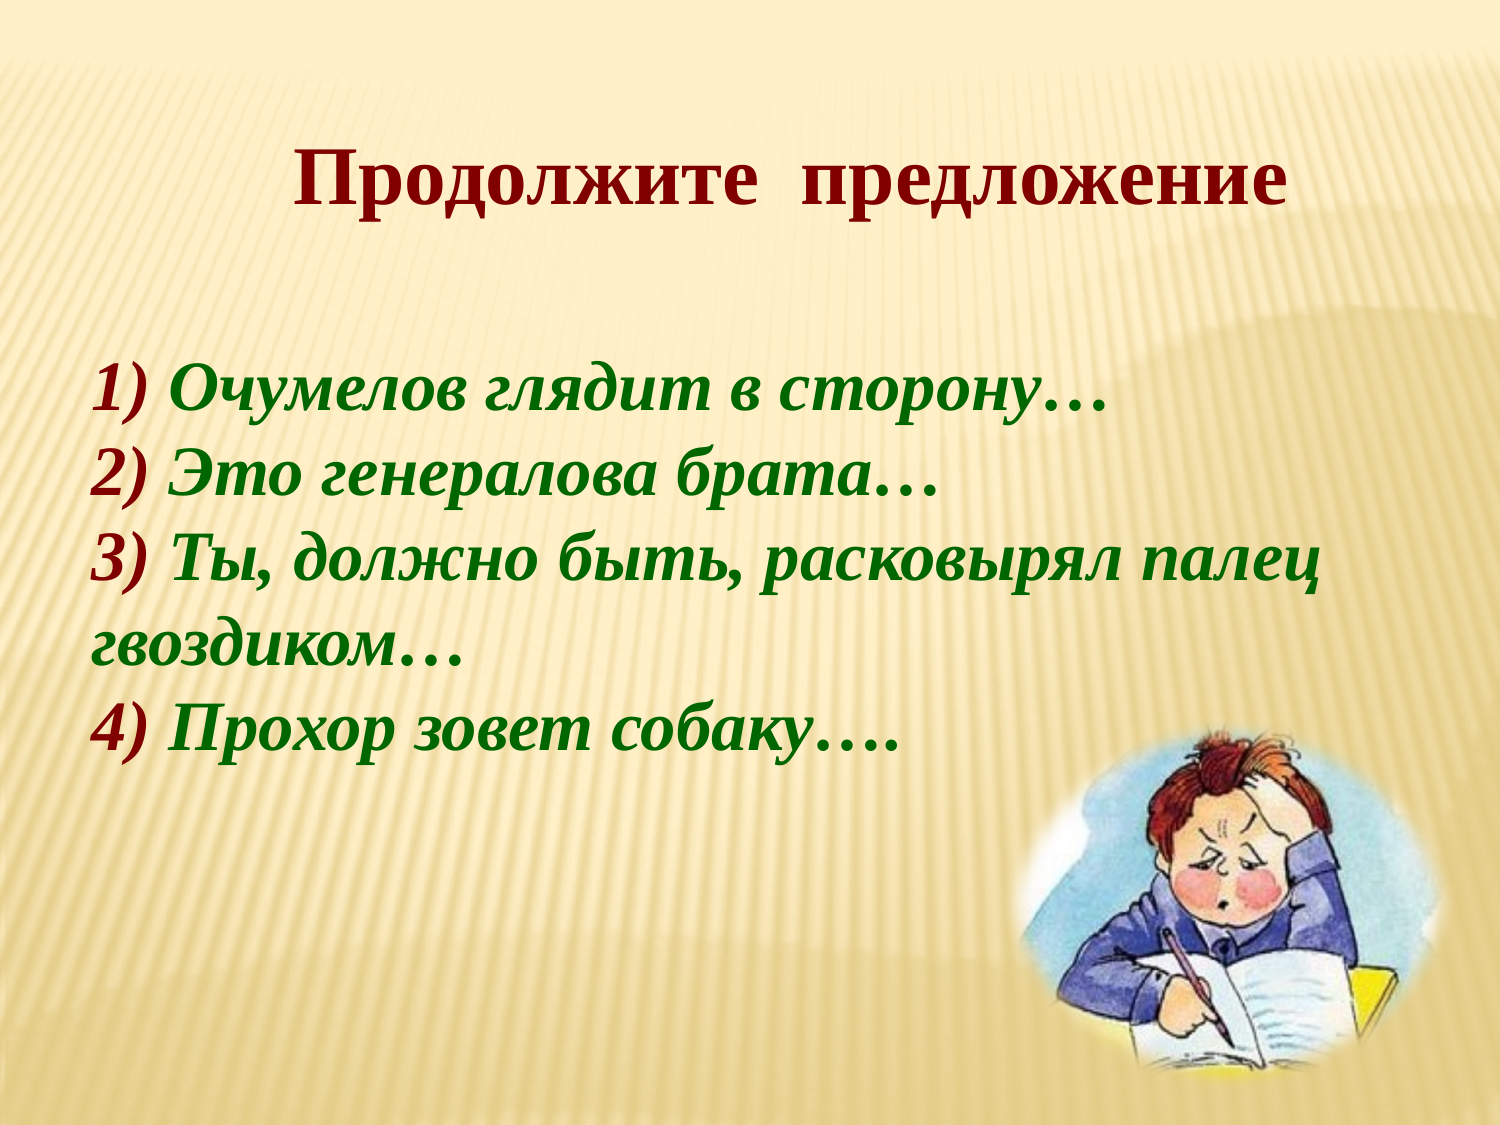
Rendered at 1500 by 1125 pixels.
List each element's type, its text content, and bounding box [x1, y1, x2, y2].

picture [997, 715, 1459, 1092]
text_box Продолжите предложение [265, 113, 1317, 229]
text_box 1) Очумелов глядит в сторону… 2) Это генералова брата… 3) Ты, должно быть, расковырял палец гвоздиком… 4) Прохор зовет собаку…. [76, 332, 1412, 772]
